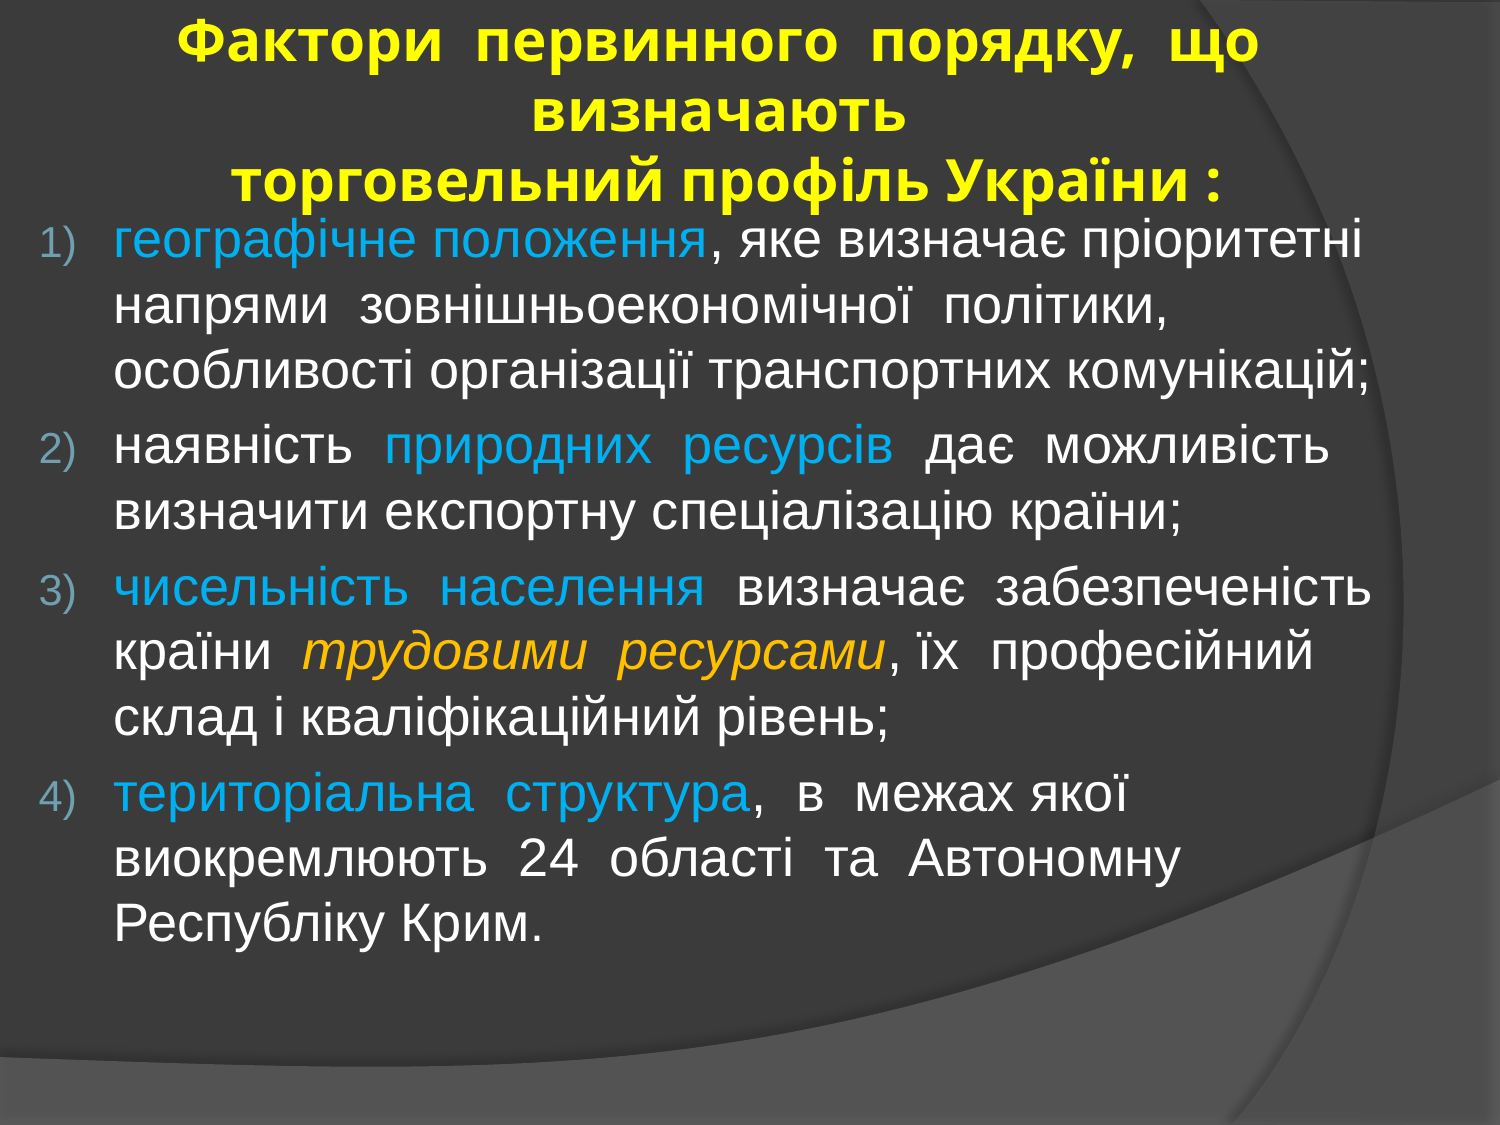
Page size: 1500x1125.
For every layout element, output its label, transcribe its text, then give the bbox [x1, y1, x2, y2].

title Фактори первинного порядку, що визначають торговельний профіль України : [17, 30, 1436, 185]
list географічне положення, яке визначає пріоритетні напрями зовнішньоекономічної політики, особливості організації транспортних комунікацій; наявність природних ресурсів дає можливість визначити експортну спеціалізацію країни; чисельність населення визначає забезпеченість країни трудовими ресурсами, їх професійний склад і кваліфікаційний рівень; територіальна структура, в межах якої виокремлюють 24 області та Автономну Республіку Крим. [17, 196, 1483, 1094]
